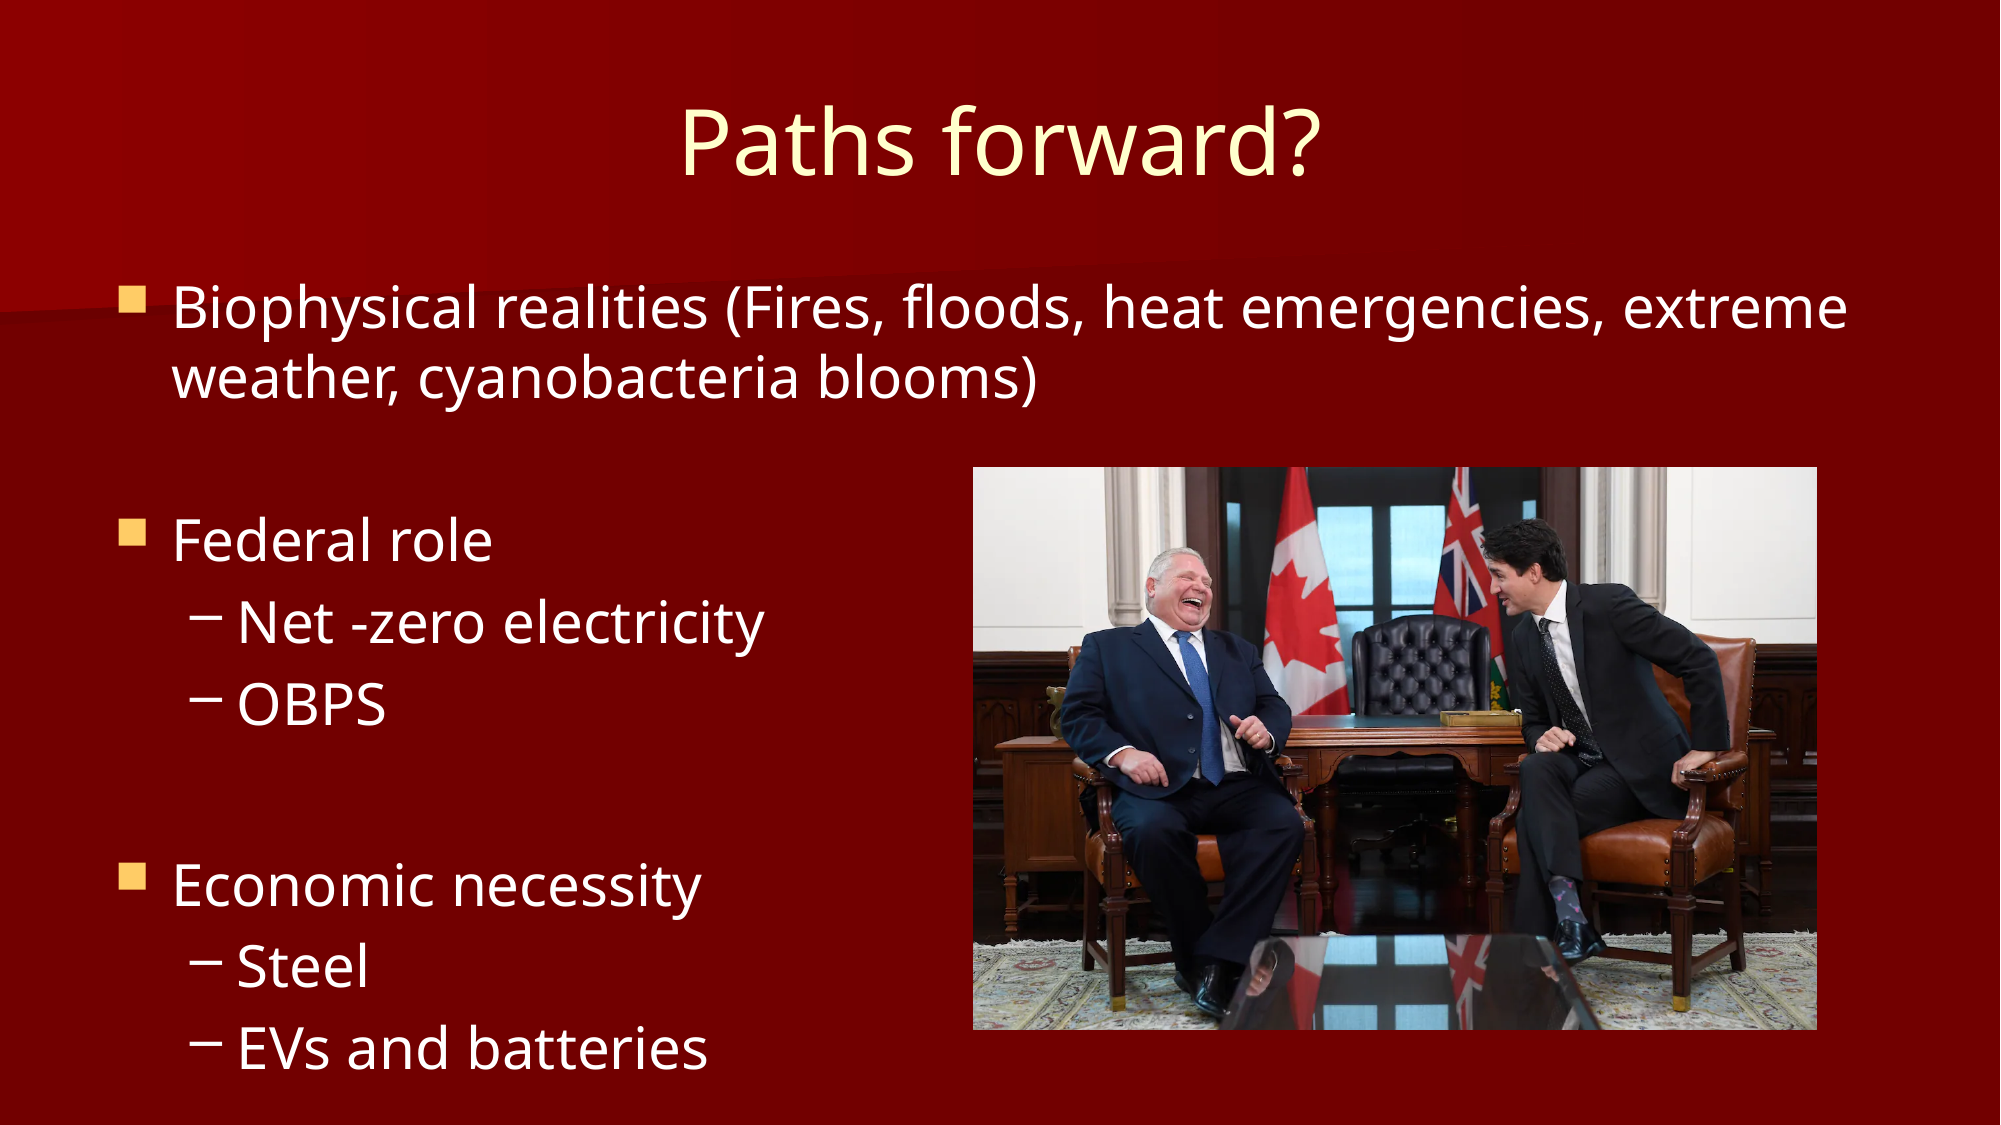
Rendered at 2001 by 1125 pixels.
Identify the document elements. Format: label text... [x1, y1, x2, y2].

list Biophysical realities (Fires, floods, heat emergencies, extreme weather, cyanobacteria blooms) Federal role Net -zero electricity OBPS Economic necessity Steel EVs and batteries [99, 262, 1901, 1001]
title Paths forward? [99, 44, 1901, 233]
picture [973, 467, 1817, 1031]
